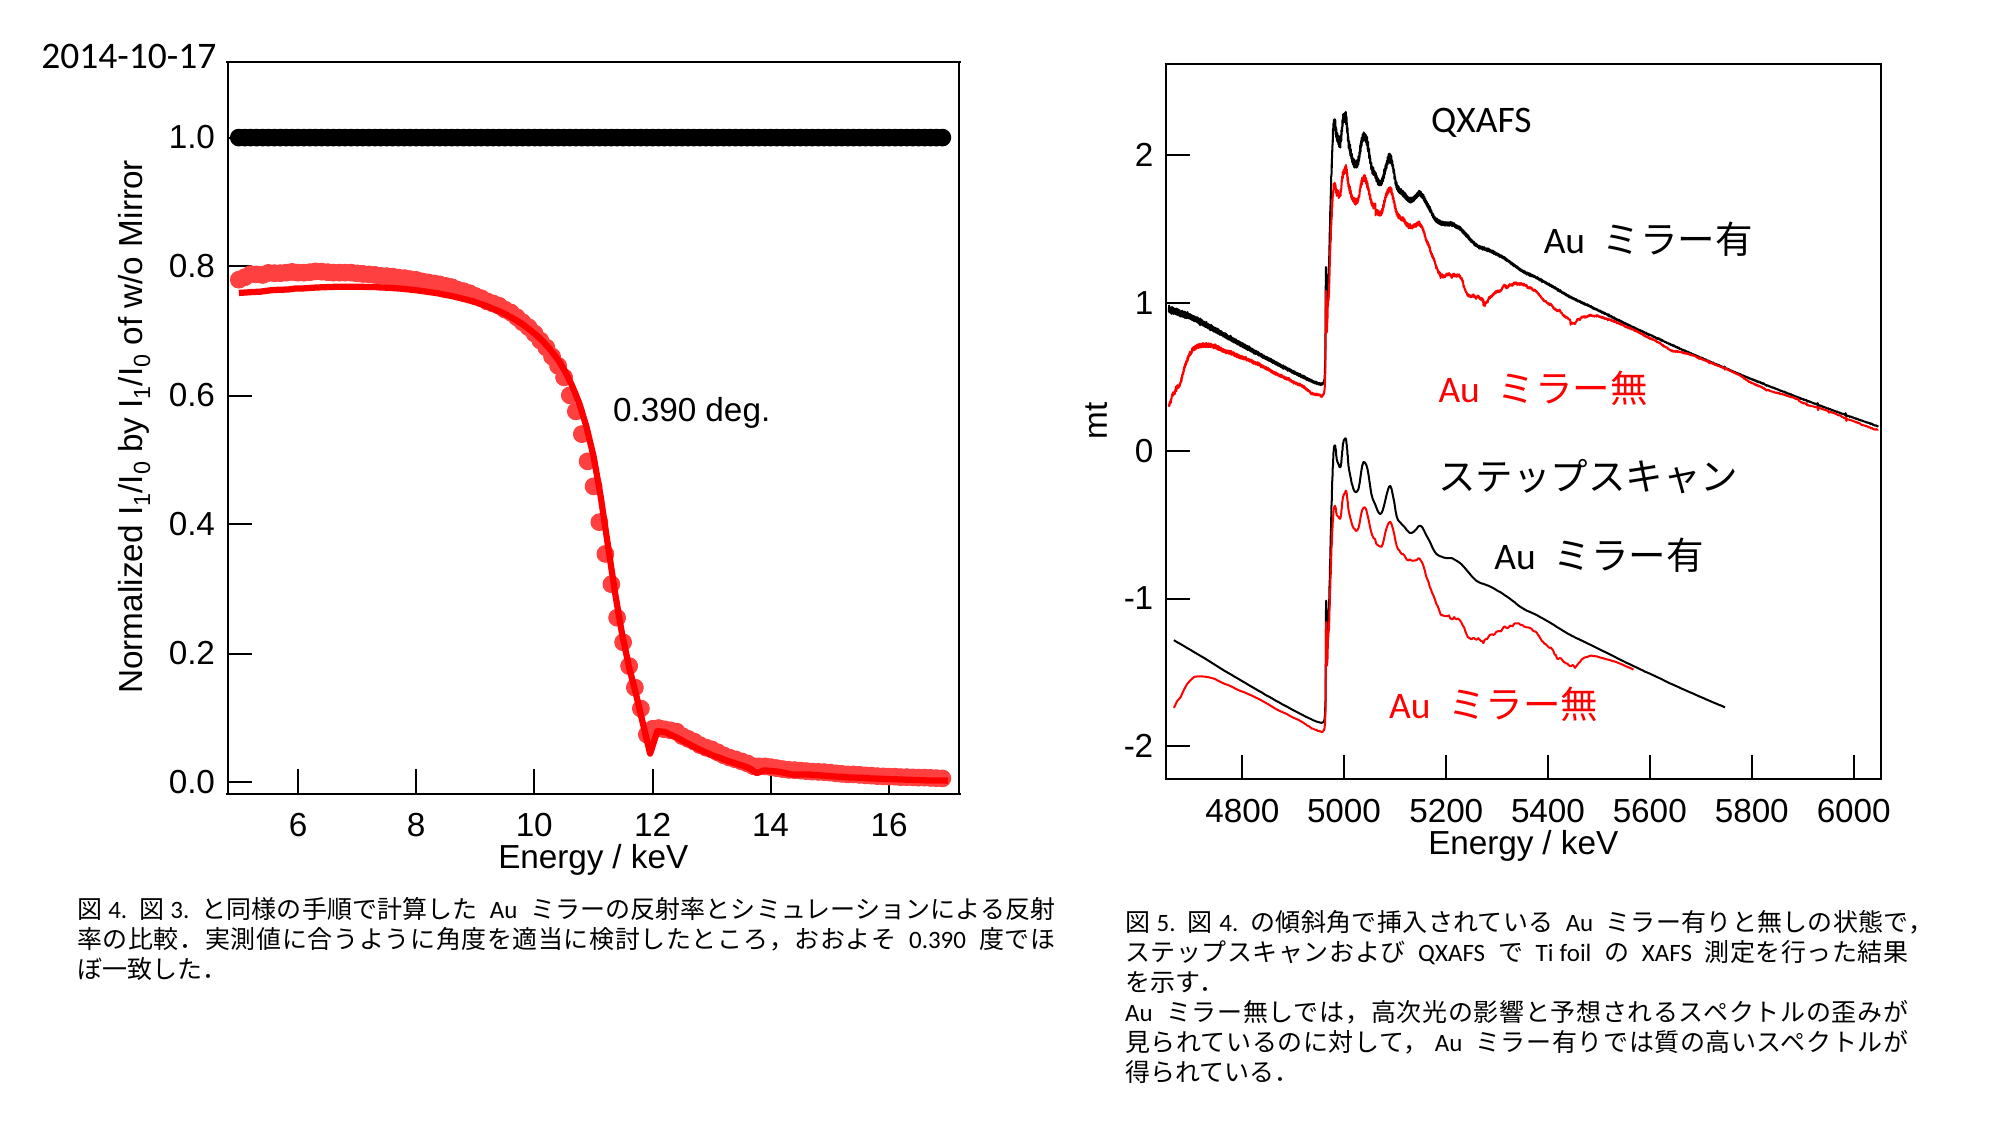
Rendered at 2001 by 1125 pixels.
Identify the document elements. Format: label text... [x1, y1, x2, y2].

picture [112, 35, 1032, 878]
picture [1077, 29, 1954, 863]
text_box 2014-10-17 [26, 23, 232, 84]
text_box 図5. 図4. の傾斜角で挿入されている Au ミラー有りと無しの状態で，ステップスキャンおよび QXAFS で Ti foil の XAFS 測定を行った結果を示す． Au ミラー無しでは，高次光の影響と予想されるスペクトルの歪みが見られているのに対して，Au ミラー有りでは質の高いスペクトルが得られている． [1110, 899, 1924, 1094]
text_box 図4. 図3. と同様の手順で計算した Au ミラーの反射率とシミュレーションによる反射率の比較．実測値に合うように角度を適当に検討したところ，おおよそ 0.390 度でほぼ一致した． [62, 885, 1071, 991]
